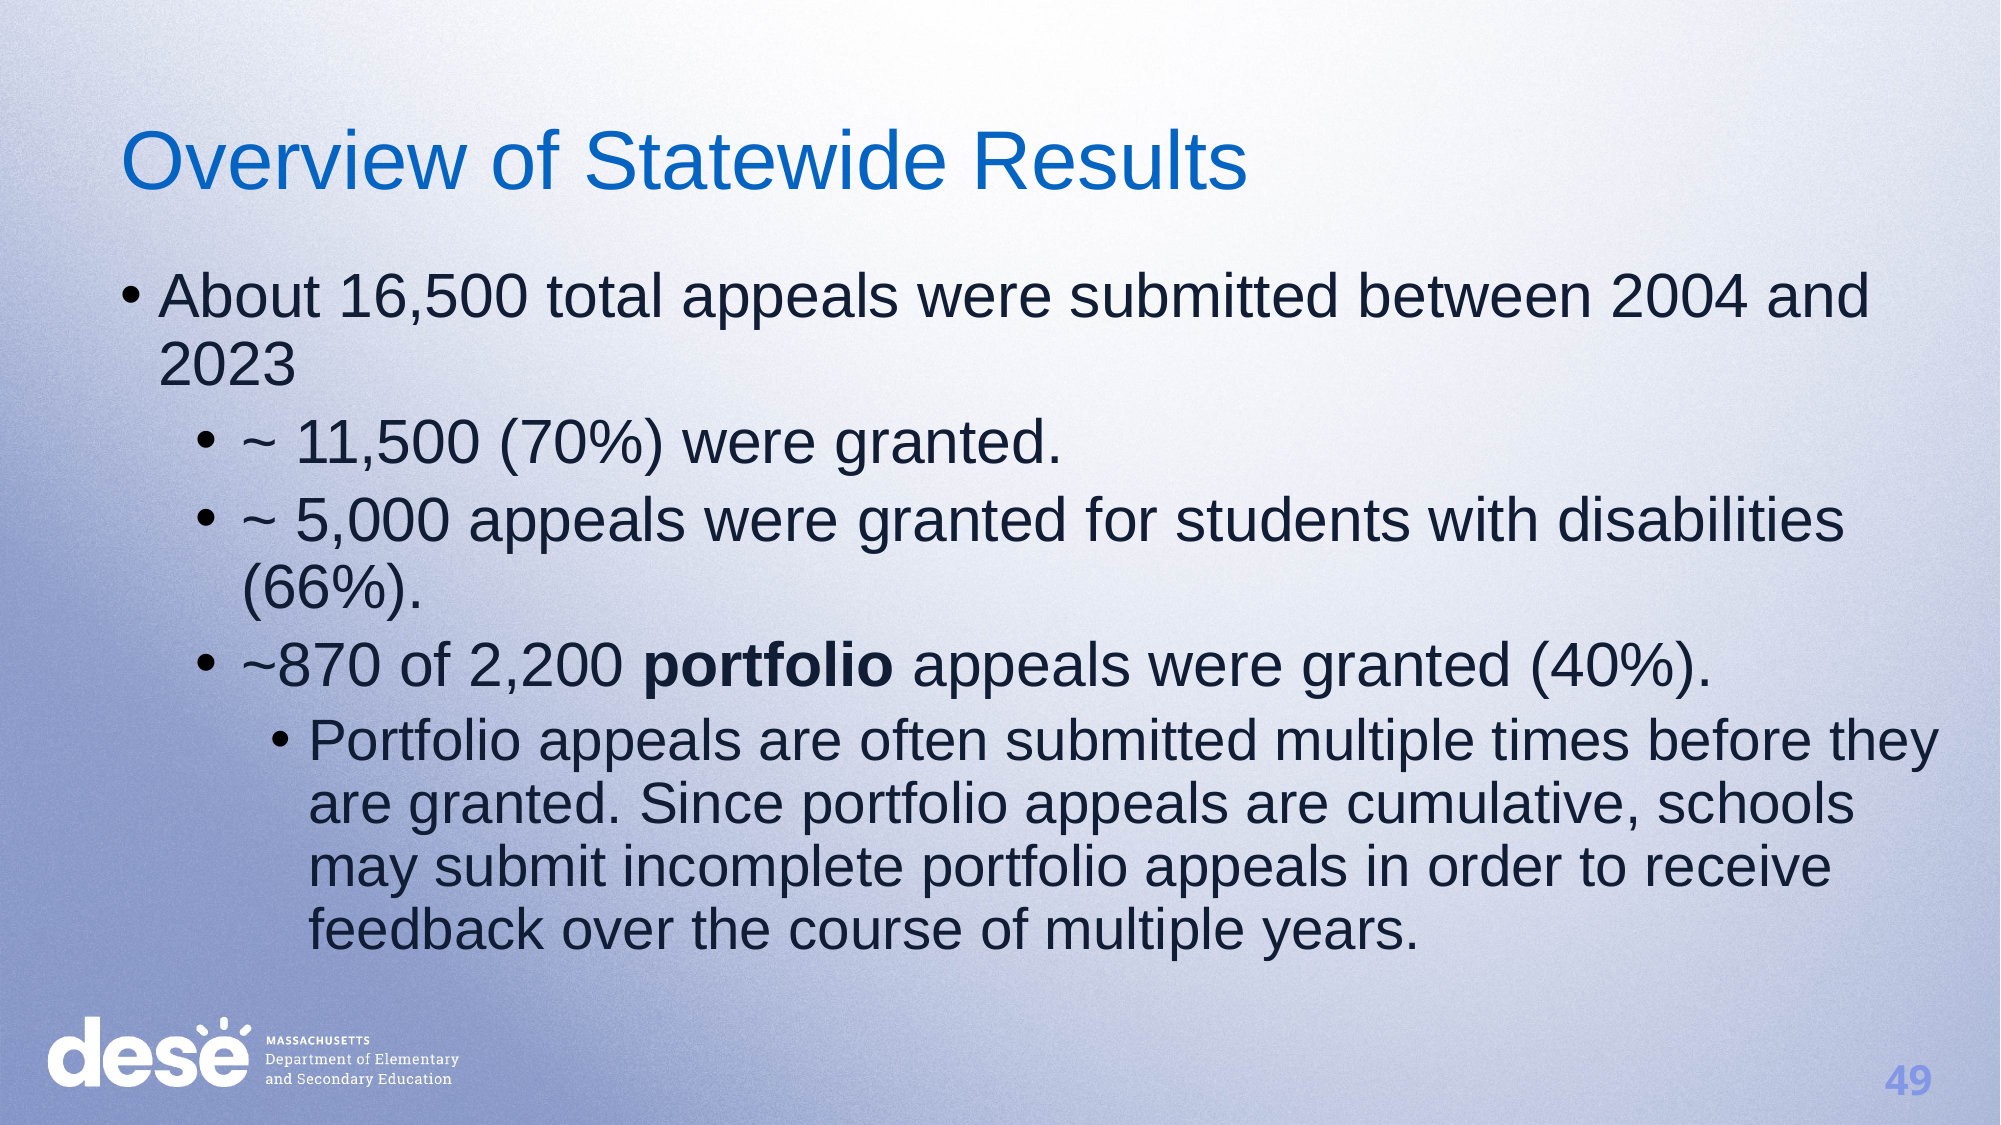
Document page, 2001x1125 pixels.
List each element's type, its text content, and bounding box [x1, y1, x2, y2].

picture [0, 0, 2000, 1125]
list About 16,500 total appeals were submitted between 2004 and 2023 ~ 11,500 (70%) were granted. ~ 5,000 appeals were granted for students with disabilities (66%). ~870 of 2,200 portfolio appeals were granted (40%). Portfolio appeals are often submitted multiple times before they are granted. Since portfolio appeals are cumulative, schools may submit incomplete portfolio appeals in order to receive feedback over the course of multiple years. [105, 256, 1971, 1085]
title Overview of Statewide Results [105, 106, 1971, 218]
